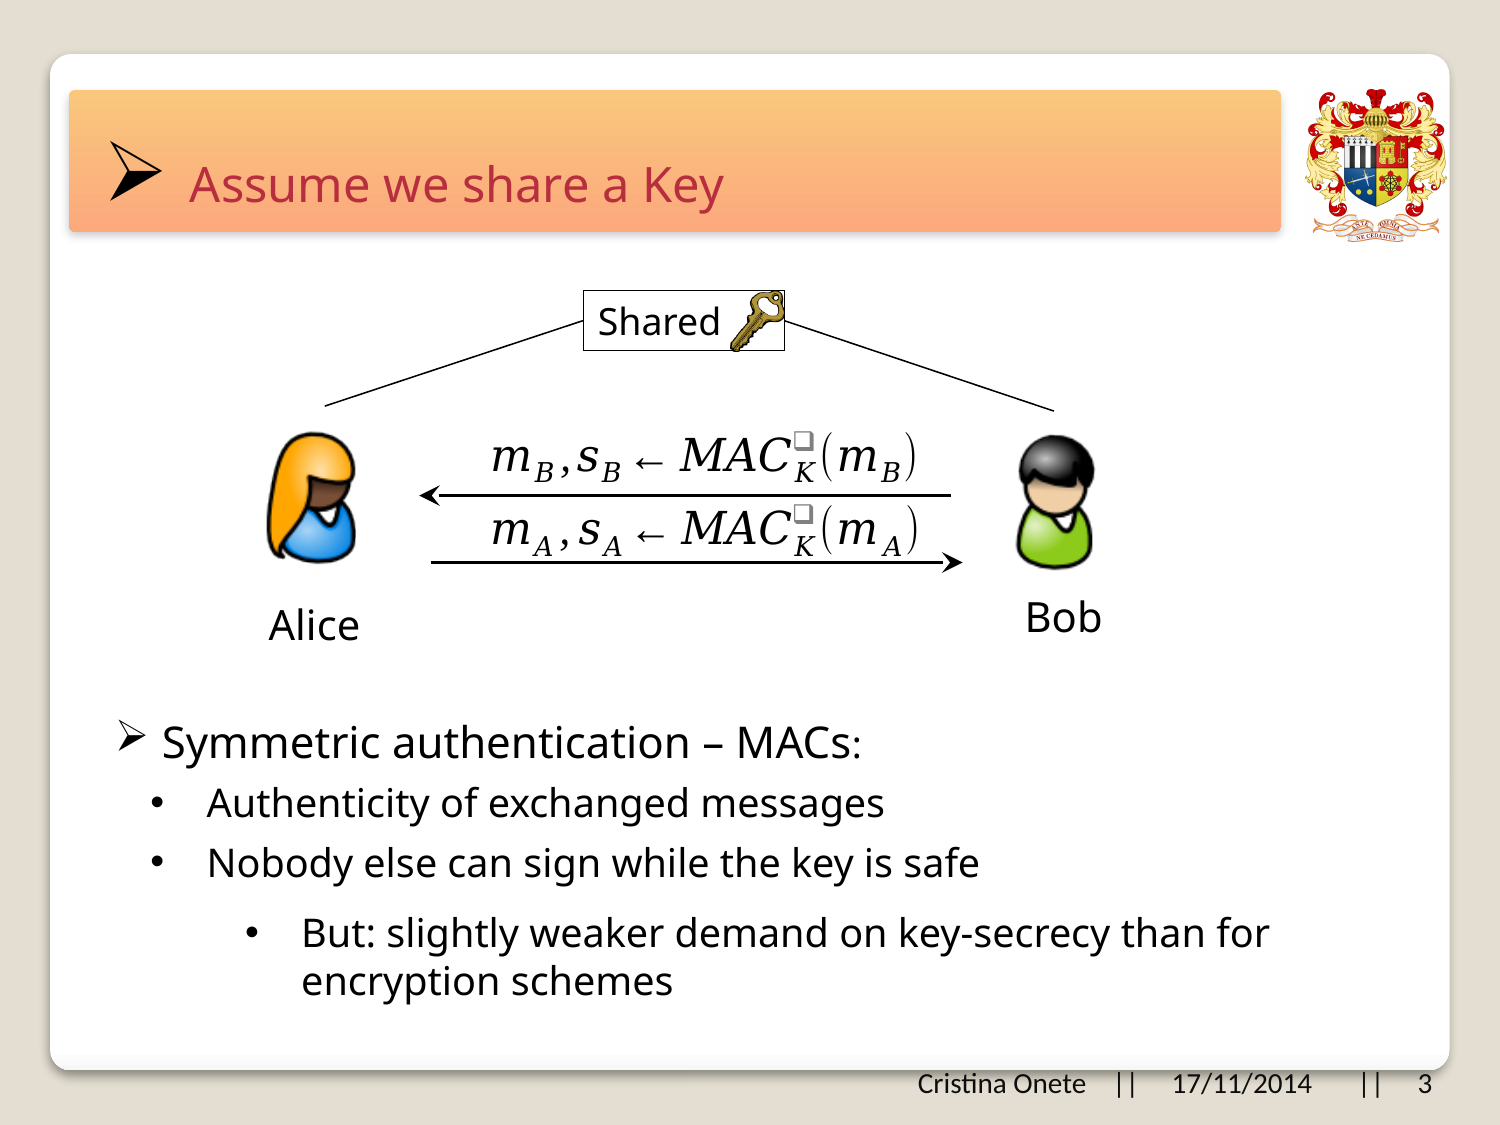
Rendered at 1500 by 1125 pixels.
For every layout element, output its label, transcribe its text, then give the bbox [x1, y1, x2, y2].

text_box Bob [1009, 583, 1164, 649]
picture [985, 432, 1126, 572]
title Assume we share a Key [175, 146, 1282, 220]
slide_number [803, 1046, 1447, 1107]
text_box Shared [583, 290, 727, 351]
text_box Alice [253, 591, 408, 657]
picture [244, 428, 384, 568]
picture [1305, 89, 1447, 242]
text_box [324, 320, 584, 407]
text_box Nobody else can sign while the key is safe [135, 830, 1306, 893]
text_box But: slightly weaker demand on key-secrecy than for encryption schemes [230, 900, 1376, 1011]
picture [729, 289, 785, 353]
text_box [783, 320, 1055, 412]
text_box Symmetric authentication – MACs: [100, 707, 1353, 775]
text_box Authenticity of exchanged messages [135, 771, 1306, 830]
